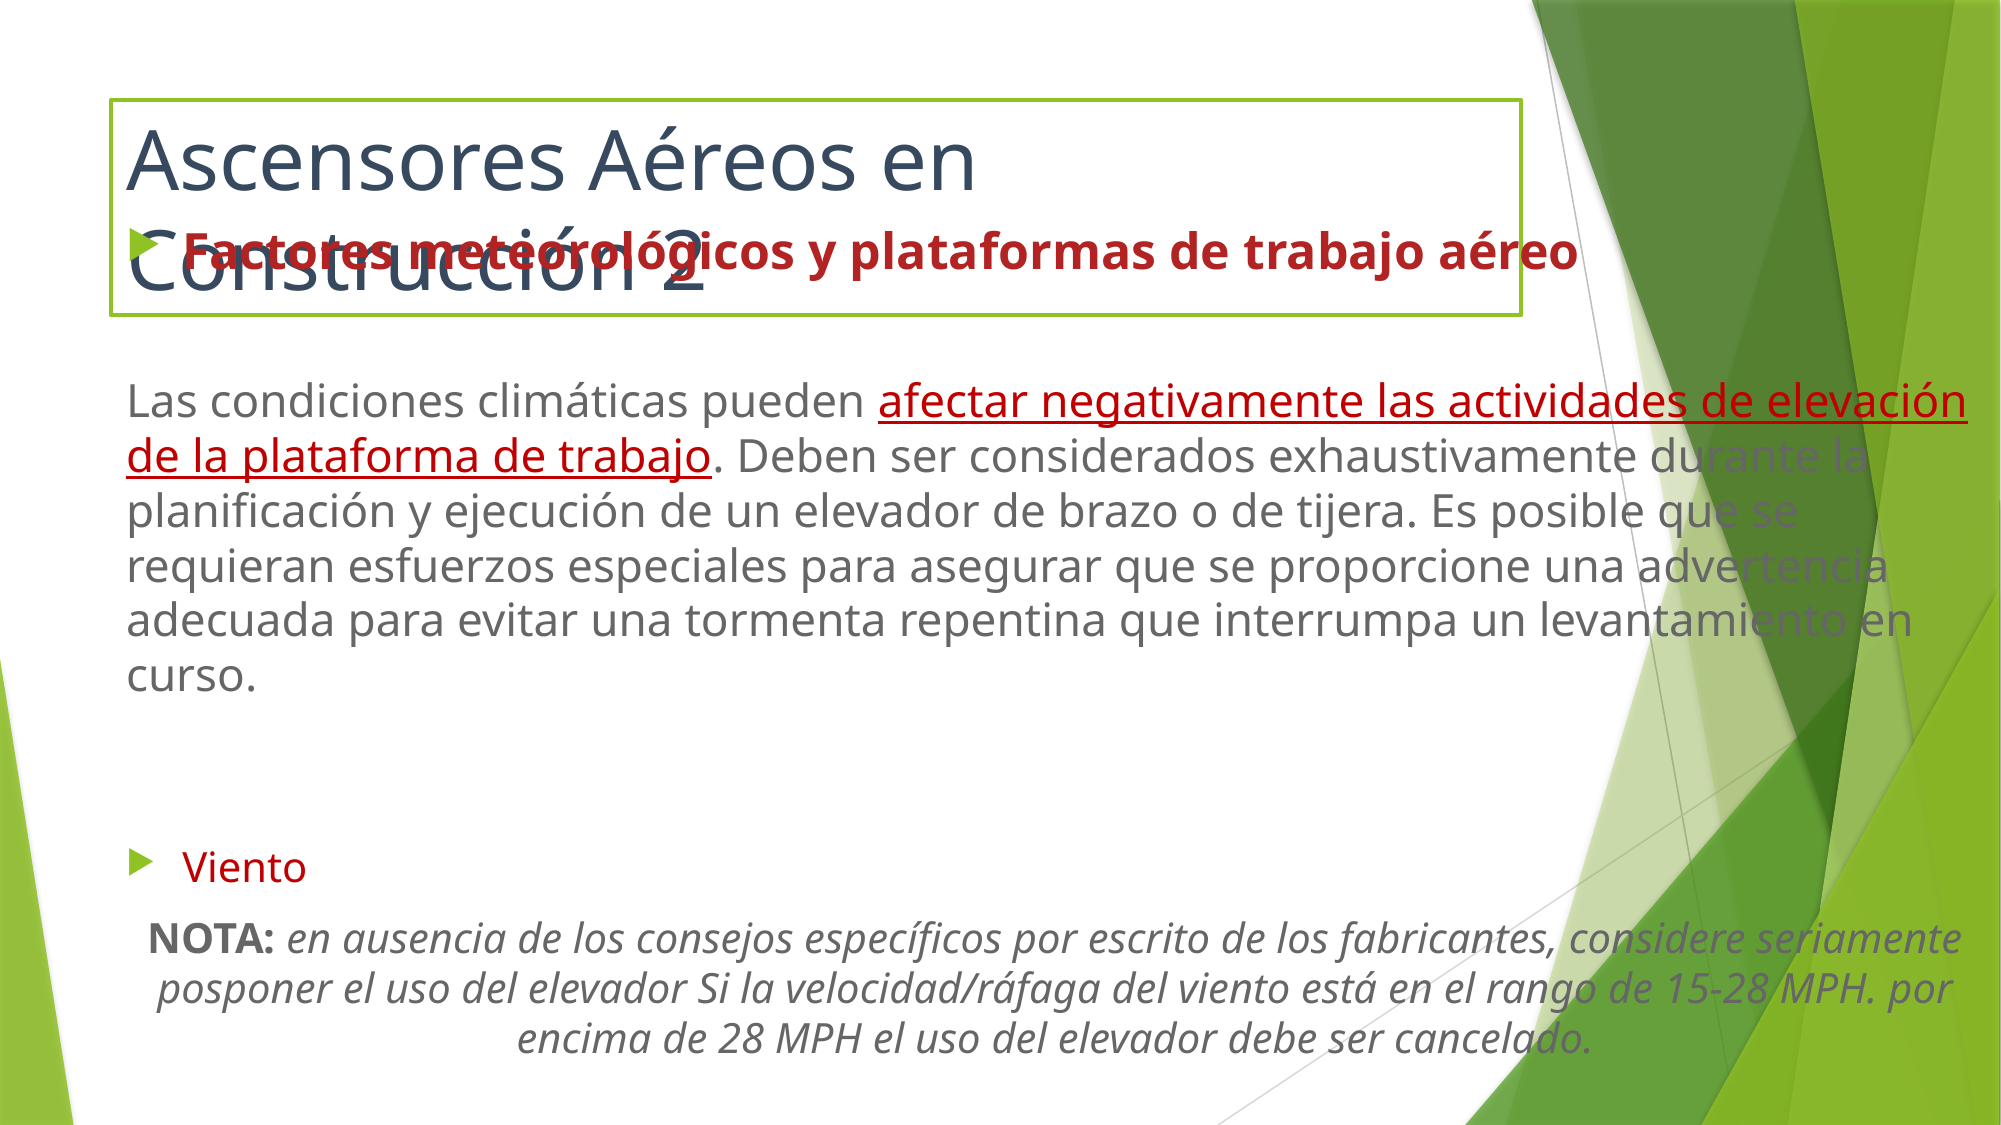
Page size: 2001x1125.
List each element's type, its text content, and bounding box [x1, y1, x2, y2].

list Factores meteorológicos y plataformas de trabajo aéreo Las condiciones climáticas pueden afectar negativamente las actividades de elevación de la plataforma de trabajo. Deben ser considerados exhaustivamente durante la planificación y ejecución de un elevador de brazo o de tijera. Es posible que se requieran esfuerzos especiales para asegurar que se proporcione una advertencia adecuada para evitar una tormenta repentina que interrumpa un levantamiento en curso. Viento NOTA: en ausencia de los consejos específicos por escrito de los fabricantes, considere seriamente posponer el uso del elevador Si la velocidad/ráfaga del viento está en el rango de 15-28 MPH. por encima de 28 MPH el uso del elevador debe ser cancelado. [111, 212, 2000, 1125]
title Ascensores Aéreos en Construcción 2 [111, 99, 1522, 212]
